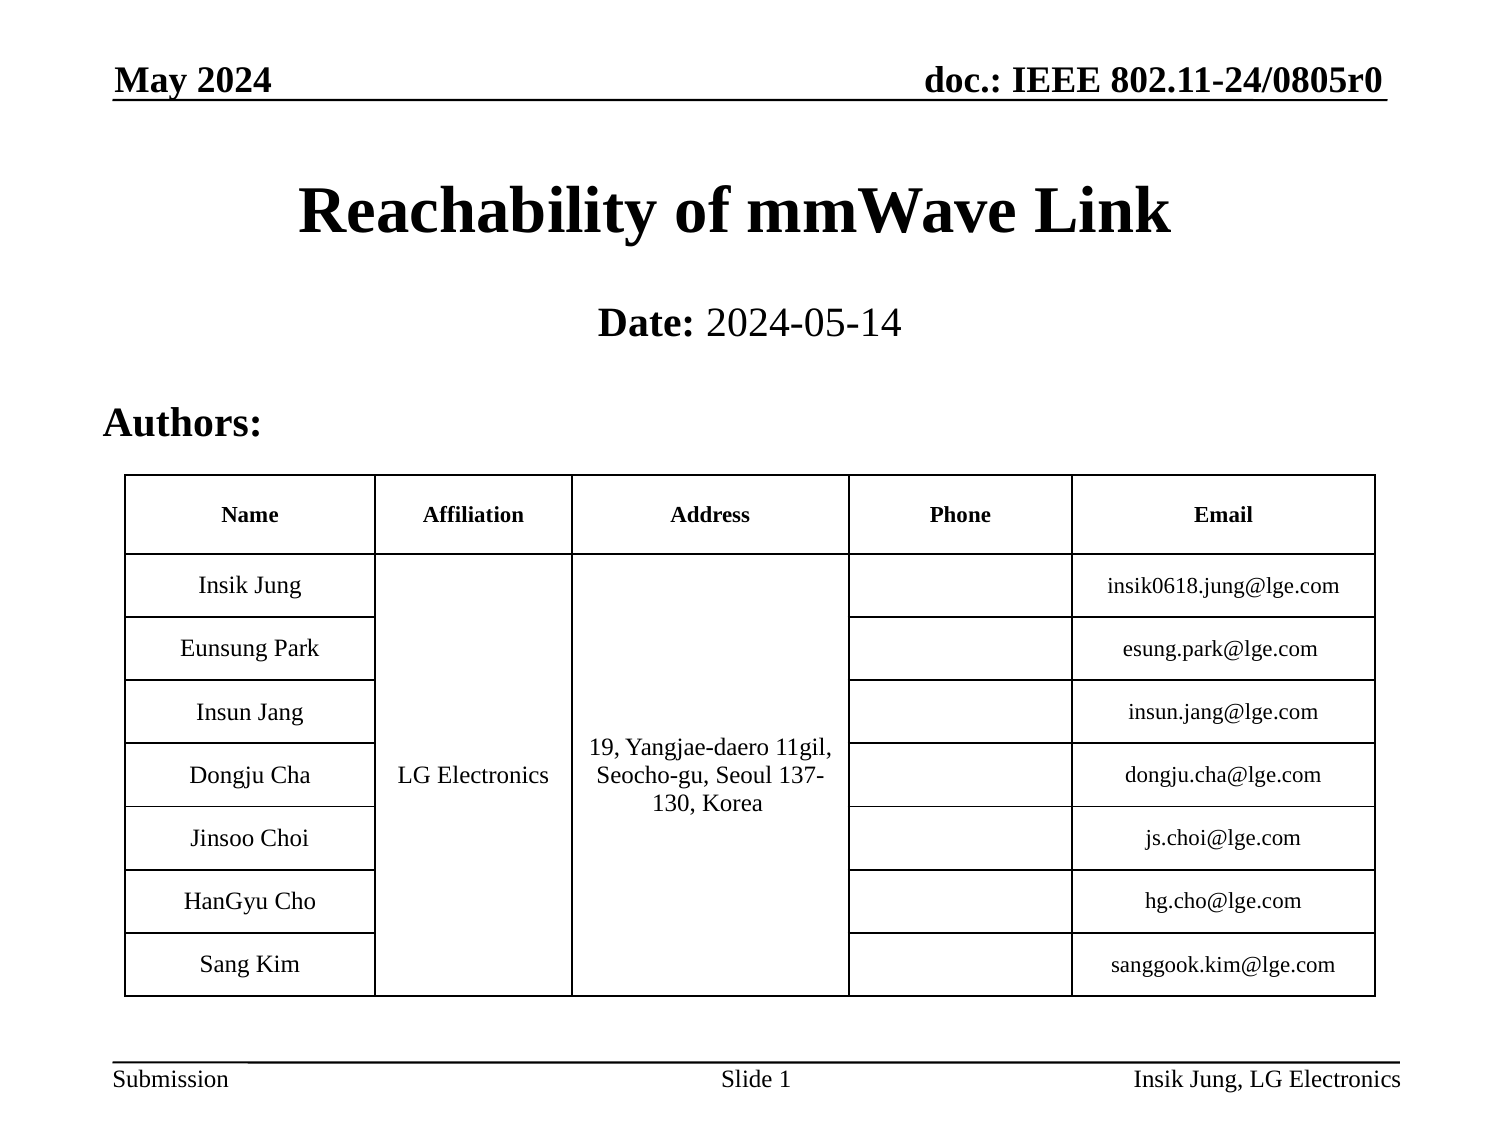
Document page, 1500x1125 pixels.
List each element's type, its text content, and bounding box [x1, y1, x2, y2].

table_cell [850, 744, 1071, 806]
table_cell dongju.cha@lge.com [1073, 744, 1374, 806]
table_cell Insun Jang [126, 681, 374, 742]
text_box Authors: [87, 387, 325, 450]
table_cell HanGyu Cho [126, 871, 374, 932]
table_header Email [1073, 476, 1374, 553]
title Reachability of mmWave Link [62, 112, 1425, 300]
table_cell [850, 871, 1071, 932]
table_cell js.choi@lge.com [1073, 807, 1374, 869]
table_header Name [126, 476, 374, 553]
table_cell insun.jang@lge.com [1073, 681, 1374, 742]
table_cell insik0618.jung@lge.com [1073, 555, 1374, 616]
table_header Affiliation [376, 476, 571, 553]
table_cell Insik Jung [126, 555, 374, 616]
table_cell 19, Yangjae-daero 11gil, Seocho-gu, Seoul 137-130, Korea [573, 555, 848, 995]
table_cell hg.cho@lge.com [1073, 871, 1374, 932]
slide_number Slide 1 [712, 1061, 800, 1093]
table_cell [850, 618, 1071, 679]
table_cell [850, 934, 1071, 995]
table_cell Dongju Cha [126, 744, 374, 806]
table_cell Sang Kim [126, 934, 374, 995]
table_cell [850, 807, 1071, 869]
table_header Address [573, 476, 848, 553]
table_cell esung.park@lge.com [1073, 618, 1374, 679]
table_cell [850, 555, 1071, 616]
table_cell sanggook.kim@lge.com [1073, 934, 1374, 995]
table_cell Eunsung Park [126, 618, 374, 679]
table_cell [850, 681, 1071, 742]
table_header Phone [850, 476, 1071, 553]
list Date: 2024-05-14 [112, 287, 1388, 350]
table_cell Jinsoo Choi [126, 807, 374, 869]
table_cell LG Electronics [376, 555, 571, 995]
footer Insik Jung, LG Electronics [1130, 1061, 1402, 1093]
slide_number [114, 54, 274, 101]
